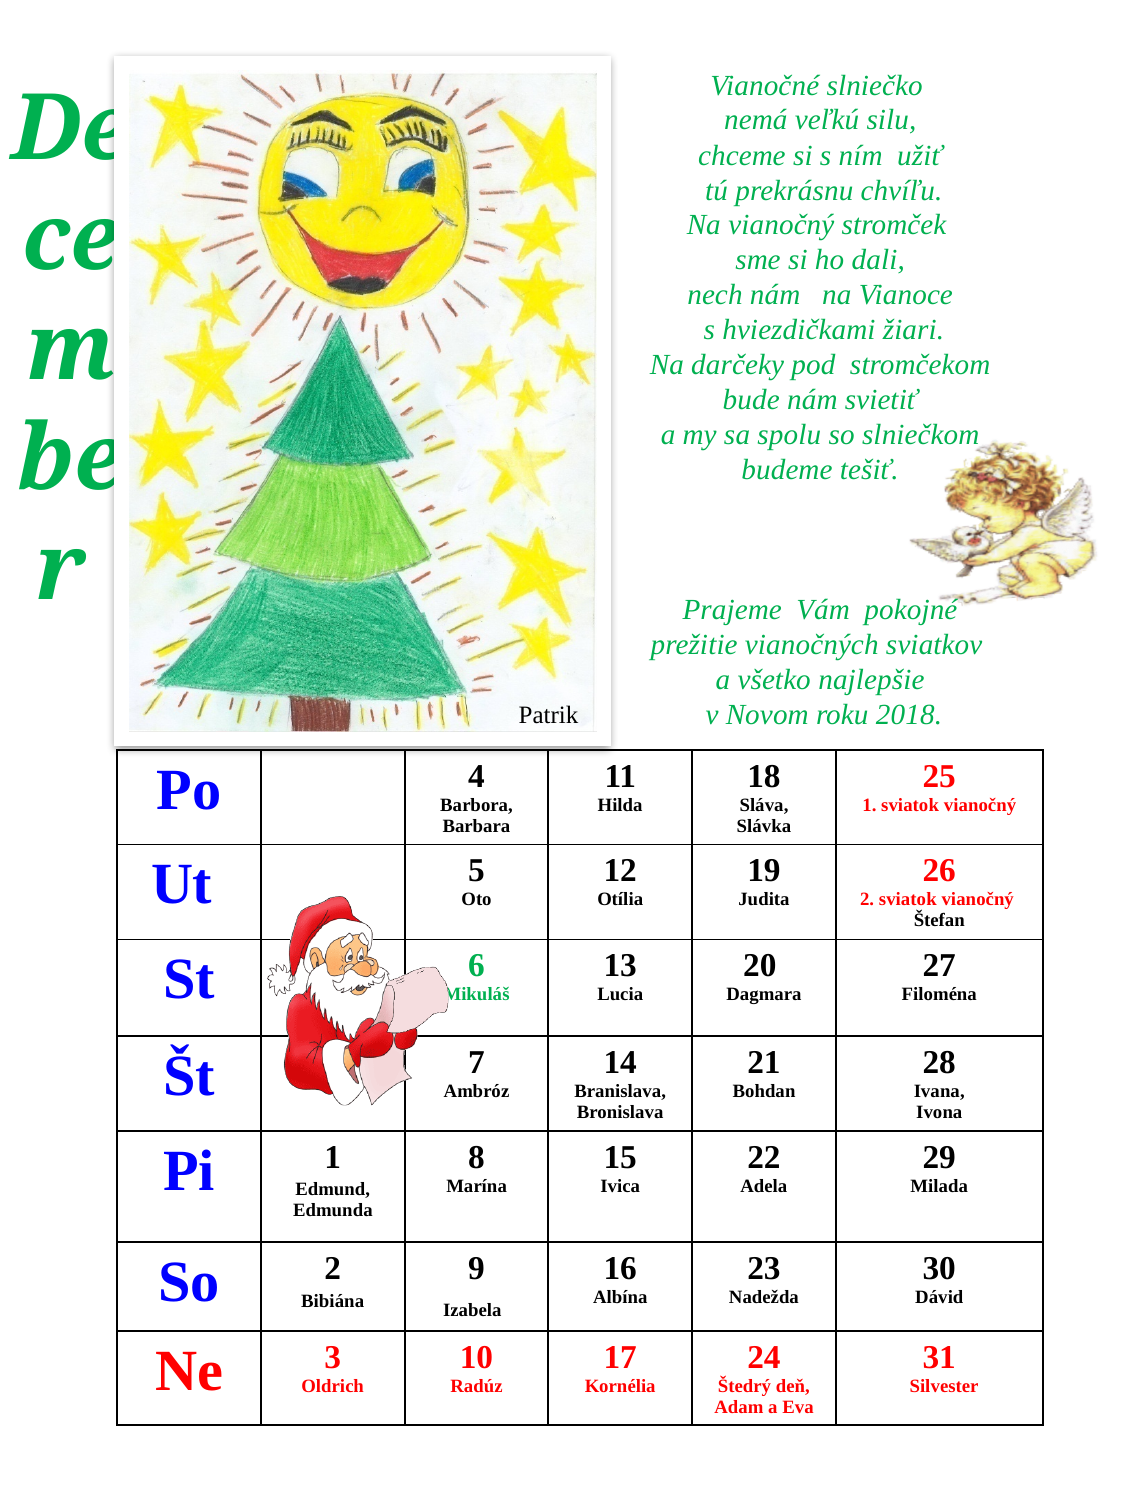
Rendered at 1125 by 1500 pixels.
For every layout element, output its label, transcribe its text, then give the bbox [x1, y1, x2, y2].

table_header 25 1. sviatok vianočný [837, 751, 1042, 844]
table_cell 15 Ivica [549, 1132, 691, 1241]
table_cell 9 Izabela [406, 1243, 547, 1330]
table_cell 29 Milada [837, 1132, 1042, 1241]
table_cell Ut [118, 845, 260, 939]
table_cell 3 Oldrich [262, 1332, 404, 1424]
table_cell 7 Ambróz [471, 1037, 547, 1130]
table_cell 23 Nadežda [693, 1243, 835, 1330]
table_cell 2 Bibiána [262, 1243, 404, 1330]
table_cell 22 Adela [693, 1132, 835, 1241]
table_cell 26 2. sviatok vianočný Štefan [837, 845, 1042, 939]
table_header 11 Hilda [549, 751, 691, 844]
table_cell 27 Filoména [837, 940, 1042, 1035]
table_cell 13 Lucia [549, 940, 691, 1035]
table_cell 28 Ivana, Ivona [837, 1037, 1042, 1130]
table_cell 20 Dagmara [693, 940, 835, 1035]
table_cell St [118, 940, 240, 1035]
table_header 18 Sláva, Slávka [693, 751, 835, 844]
table_cell 12 Otília [549, 845, 691, 939]
table_cell 14 Branislava, Bronislava [549, 1037, 691, 1130]
table_cell Ne [118, 1332, 260, 1424]
picture [900, 422, 1124, 612]
picture [245, 890, 469, 1125]
table_cell [262, 845, 404, 888]
title December [0, 0, 142, 686]
table_cell 8 Marína [406, 1132, 547, 1241]
table_header Po [118, 755, 260, 844]
table_cell 5 Oto [406, 845, 547, 939]
table_cell Št [118, 1037, 242, 1130]
table_cell 6 Mikuláš [473, 940, 547, 1035]
table_cell Pi [118, 1132, 260, 1241]
table_header [262, 756, 404, 844]
table_cell 30 Dávid [837, 1243, 1042, 1330]
table_cell 17 Kornélia [549, 1332, 691, 1424]
table_cell So [118, 1243, 260, 1330]
picture [128, 70, 597, 732]
table_cell 24 Štedrý deň, Adam a Eva [693, 1332, 835, 1424]
table_header 4 Barbora, Barbara [406, 756, 547, 844]
table_cell 31 Silvester [837, 1332, 1042, 1424]
text_box Vianočné slniečko nemá veľkú silu, chceme si s ním užiť tú prekrásnu chvíľu. Na vianočný stromček sme si ho dali, nech nám na Vianoce s hviezdičkami žiari. Na darčeky pod stromčekom bude nám svietiť a my sa spolu so slniečkom budeme tešiť. Prajeme Vám pokojné prežitie vianočných sviatkov a všetko najlepšie v Novom roku 2018. [621, 58, 1020, 738]
table_cell 16 Albína [549, 1243, 691, 1330]
table_cell 1 Edmund, Edmunda [262, 1133, 404, 1241]
table_cell 19 Judita [693, 845, 835, 939]
table_cell 10 Radúz [406, 1332, 547, 1424]
table_cell 21 Bohdan [693, 1037, 835, 1130]
